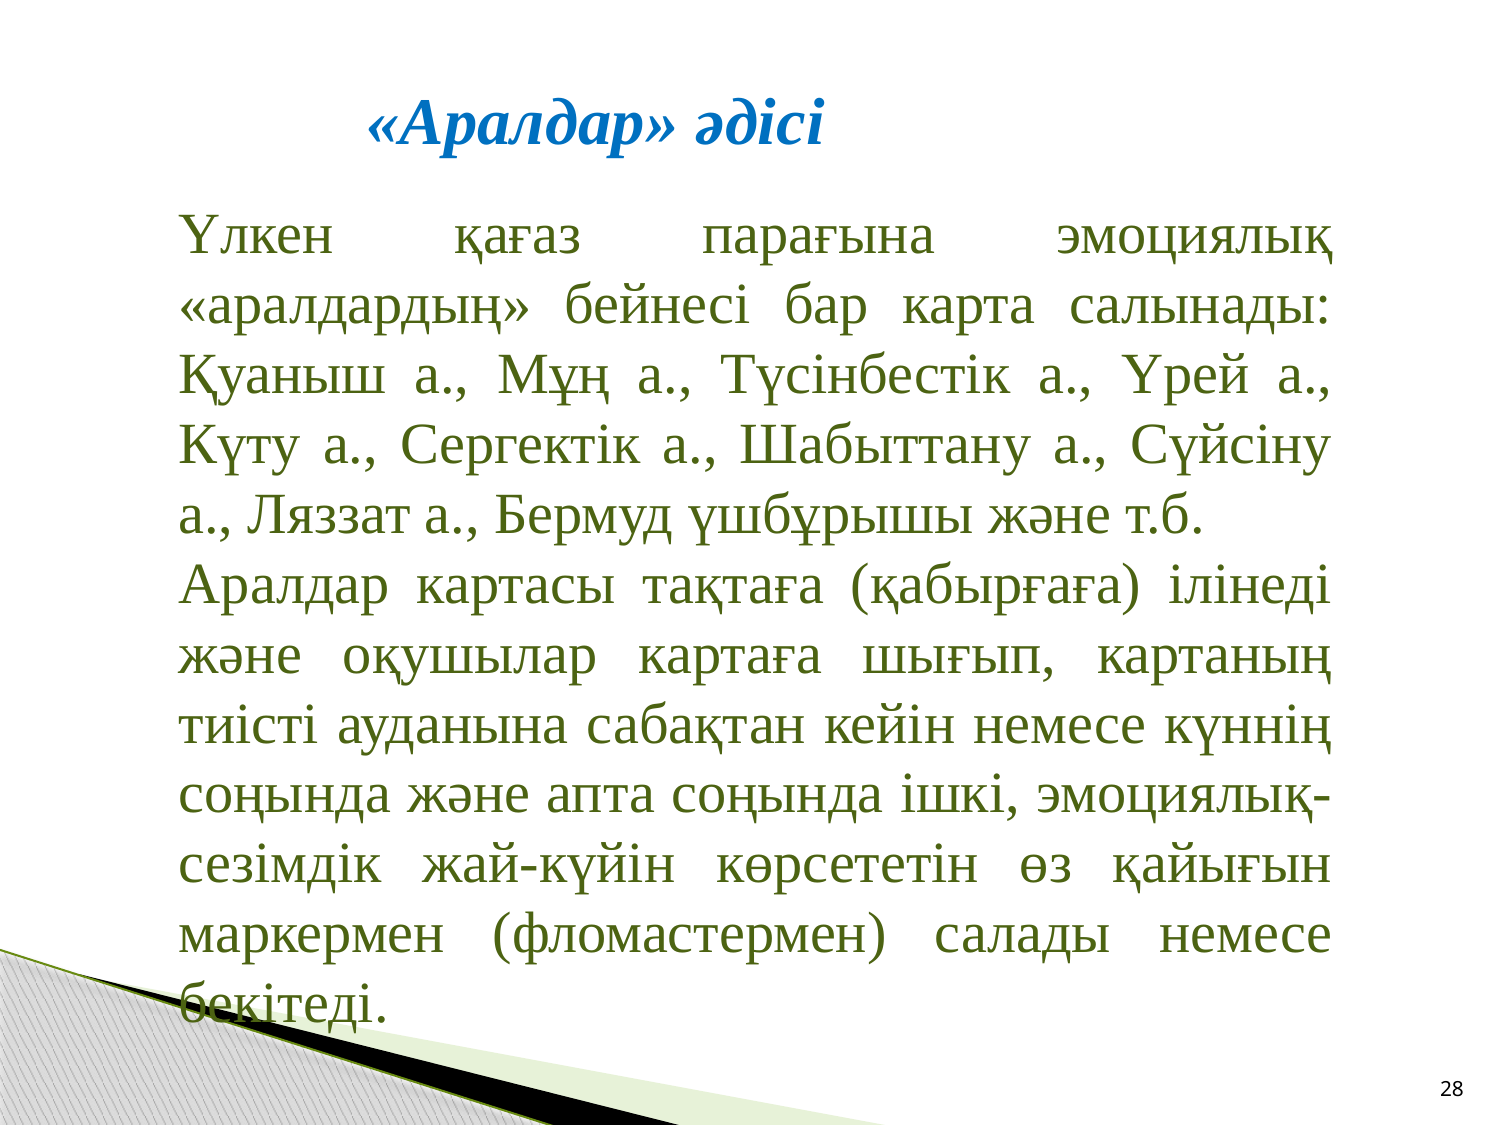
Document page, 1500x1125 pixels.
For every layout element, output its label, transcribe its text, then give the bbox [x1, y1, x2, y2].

text_box Үлкен қағаз парағына эмоциялық «аралдардың» бейнесі бар карта салынады: Қуаныш а., Мұң а., Түсінбестік а., Үрей а., Күту а., Сергектік а., Шабыттану а., Сүйсіну а., Ляззат а., Бермуд үшбұрышы және т.б. Аралдар картасы тақтаға (қабырғаға) ілінеді және оқушылар картаға шығып, картаның тиісті ауданына сабақтан кейін немесе күннің соңында және апта соңында ішкі, эмоциялық-сезімдік жай-күйін көрсететін өз қайығын маркермен (фломастермен) салады немесе бекітеді. [163, 187, 1348, 1042]
text_box «Аралдар» әдісі [351, 70, 900, 165]
slide_number 28 [1418, 1051, 1479, 1112]
